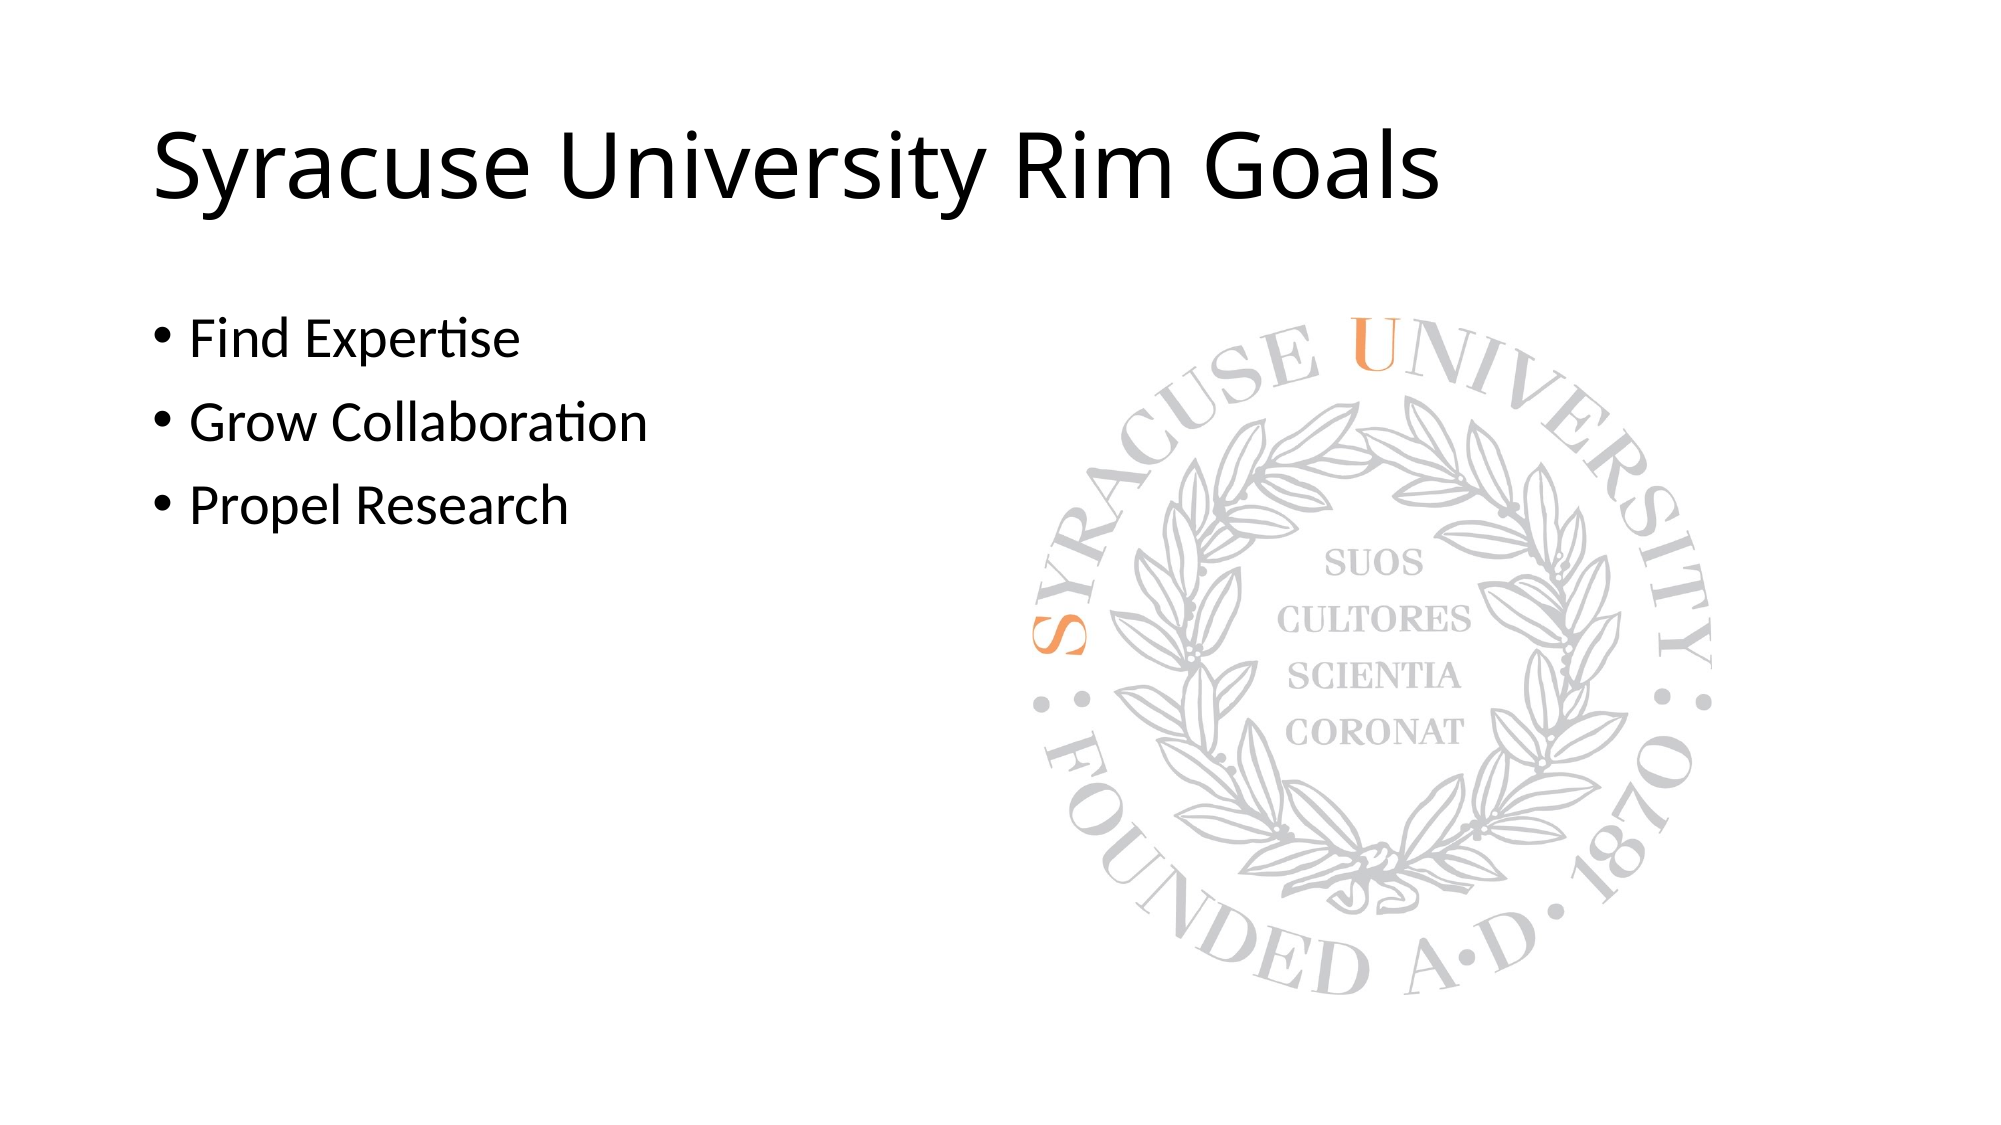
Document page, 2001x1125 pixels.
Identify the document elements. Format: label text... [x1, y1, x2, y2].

picture [1032, 317, 1712, 995]
list Find Expertise Grow Collaboration Propel Research [137, 299, 1863, 1014]
title Syracuse University Rim Goals [137, 59, 1863, 278]
